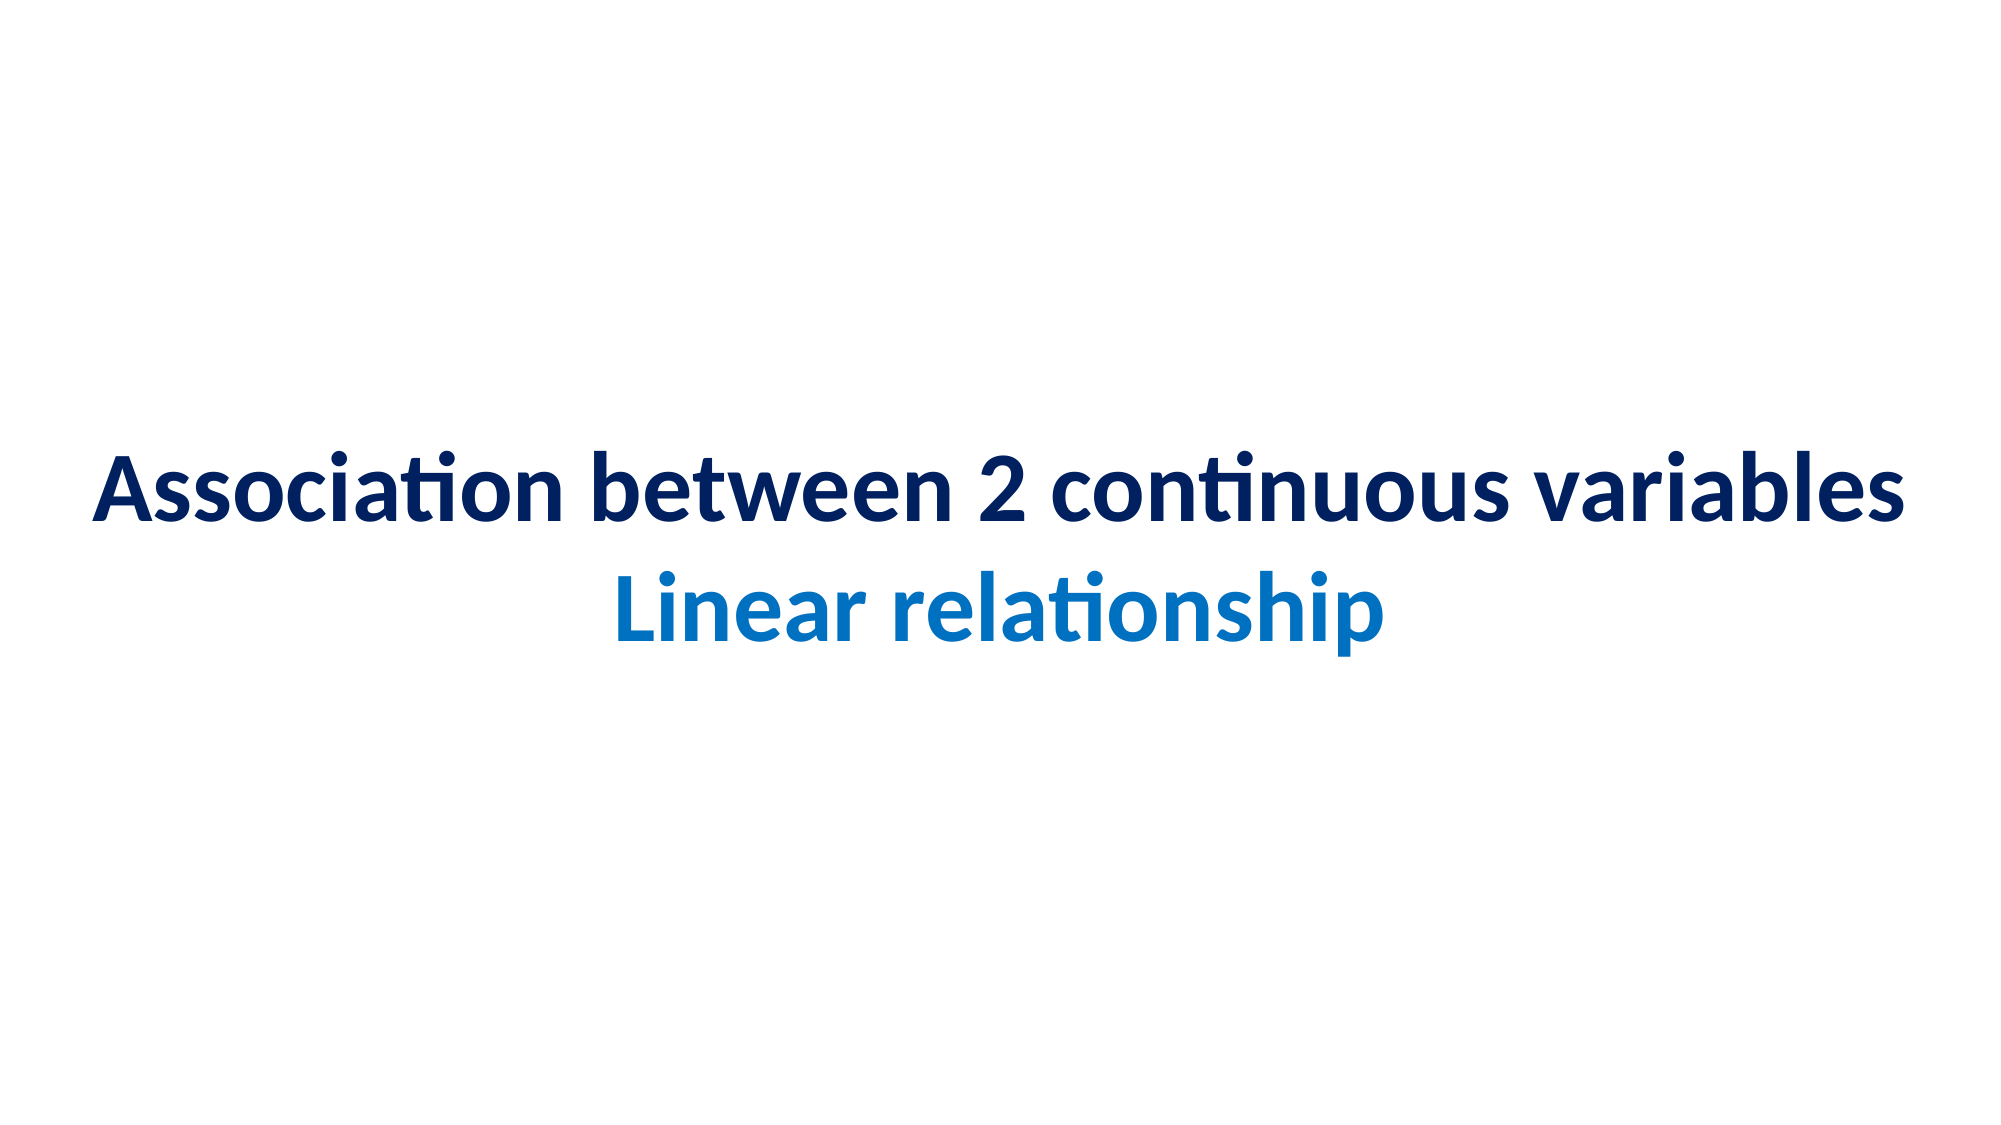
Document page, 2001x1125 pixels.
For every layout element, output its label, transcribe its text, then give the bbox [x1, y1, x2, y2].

text_box Association between 2 continuous variables Linear relationship [37, 414, 1963, 616]
